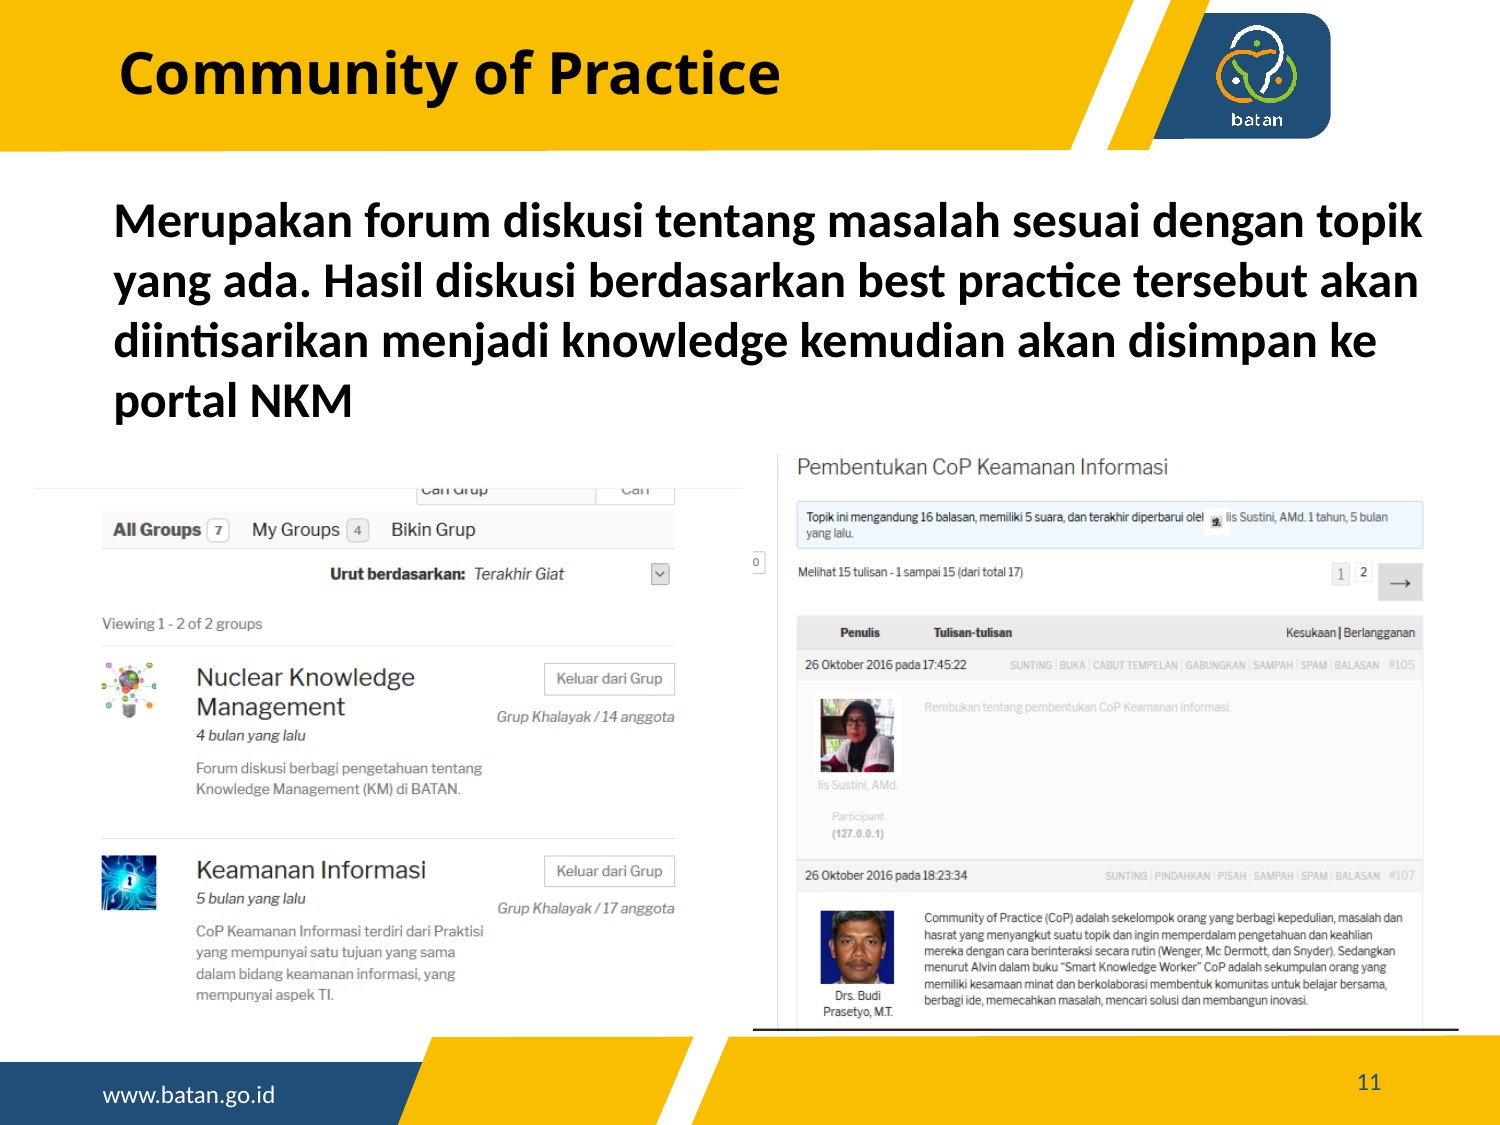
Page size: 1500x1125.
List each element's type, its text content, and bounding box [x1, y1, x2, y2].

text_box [752, 423, 1459, 1031]
title Community of Practice [103, 13, 1037, 139]
slide_number 11 [1301, 1050, 1397, 1111]
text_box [34, 467, 744, 1024]
text_box Merupakan forum diskusi tentang masalah sesuai dengan topik yang ada. Hasil diskusi berdasarkan best practice tersebut akan diintisarikan menjadi knowledge kemudian akan disimpan ke portal NKM [98, 179, 1462, 435]
picture [1216, 25, 1297, 126]
